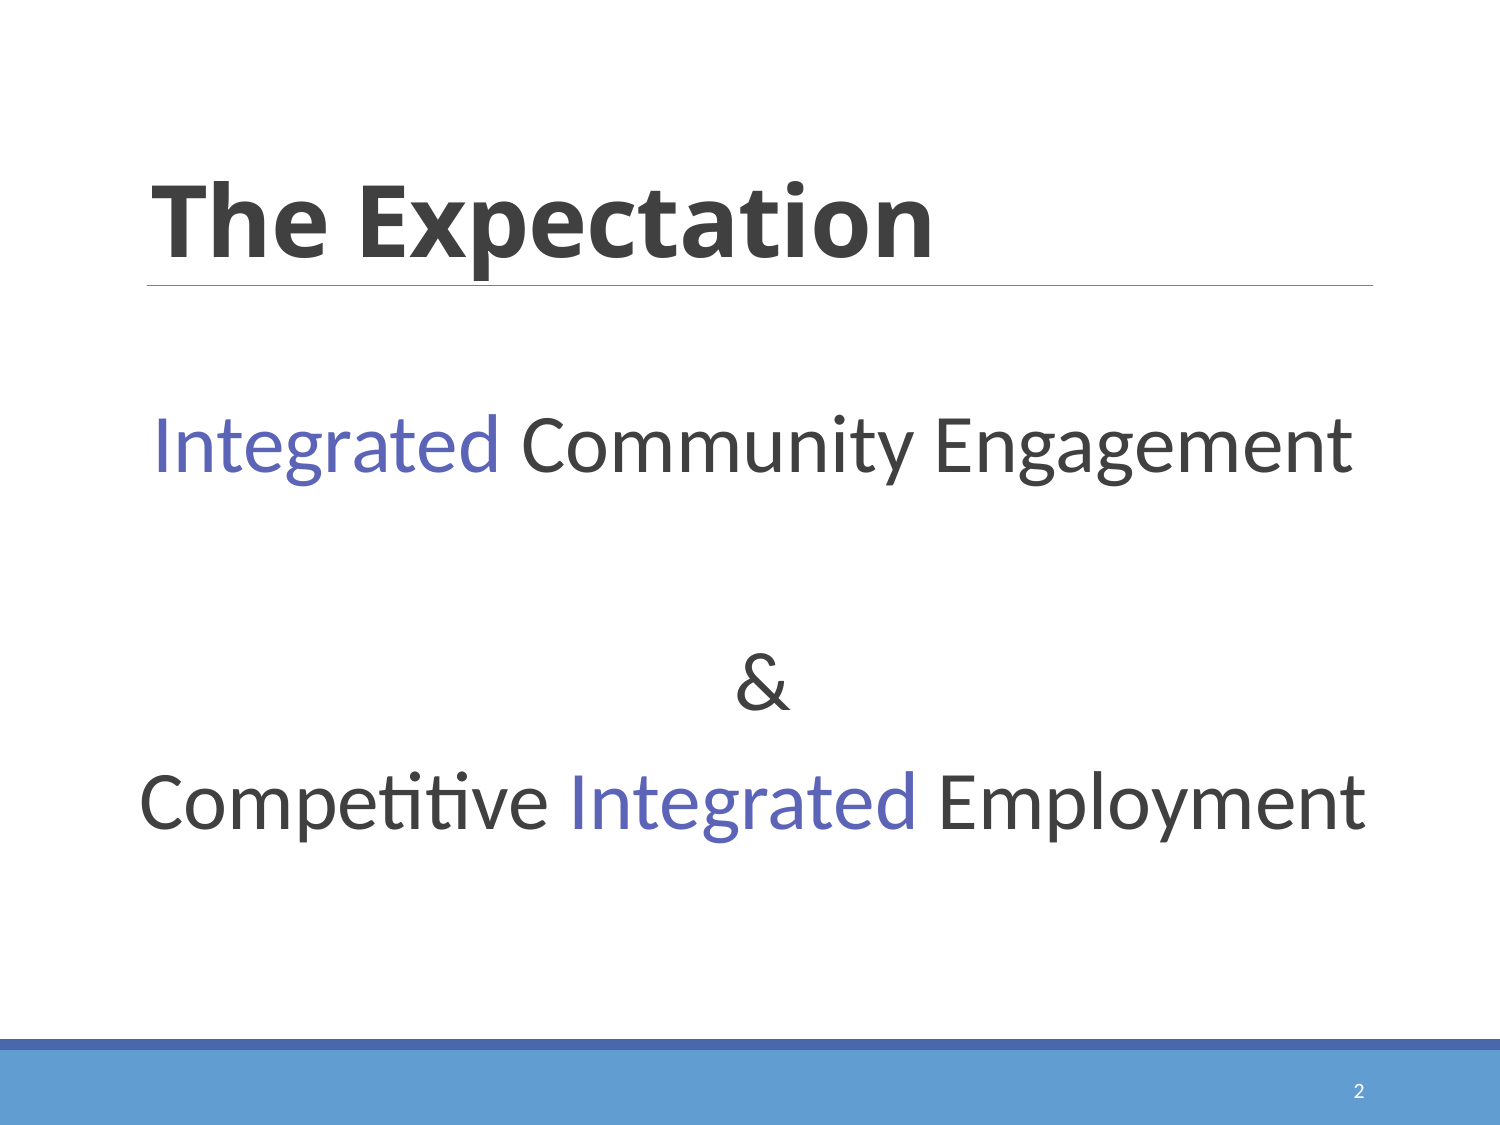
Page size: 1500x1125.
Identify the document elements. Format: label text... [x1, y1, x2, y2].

list Integrated Community Engagement & Competitive Integrated Employment [135, 302, 1373, 963]
slide_number 2 [1218, 1059, 1380, 1120]
title The Expectation [135, 47, 1373, 285]
